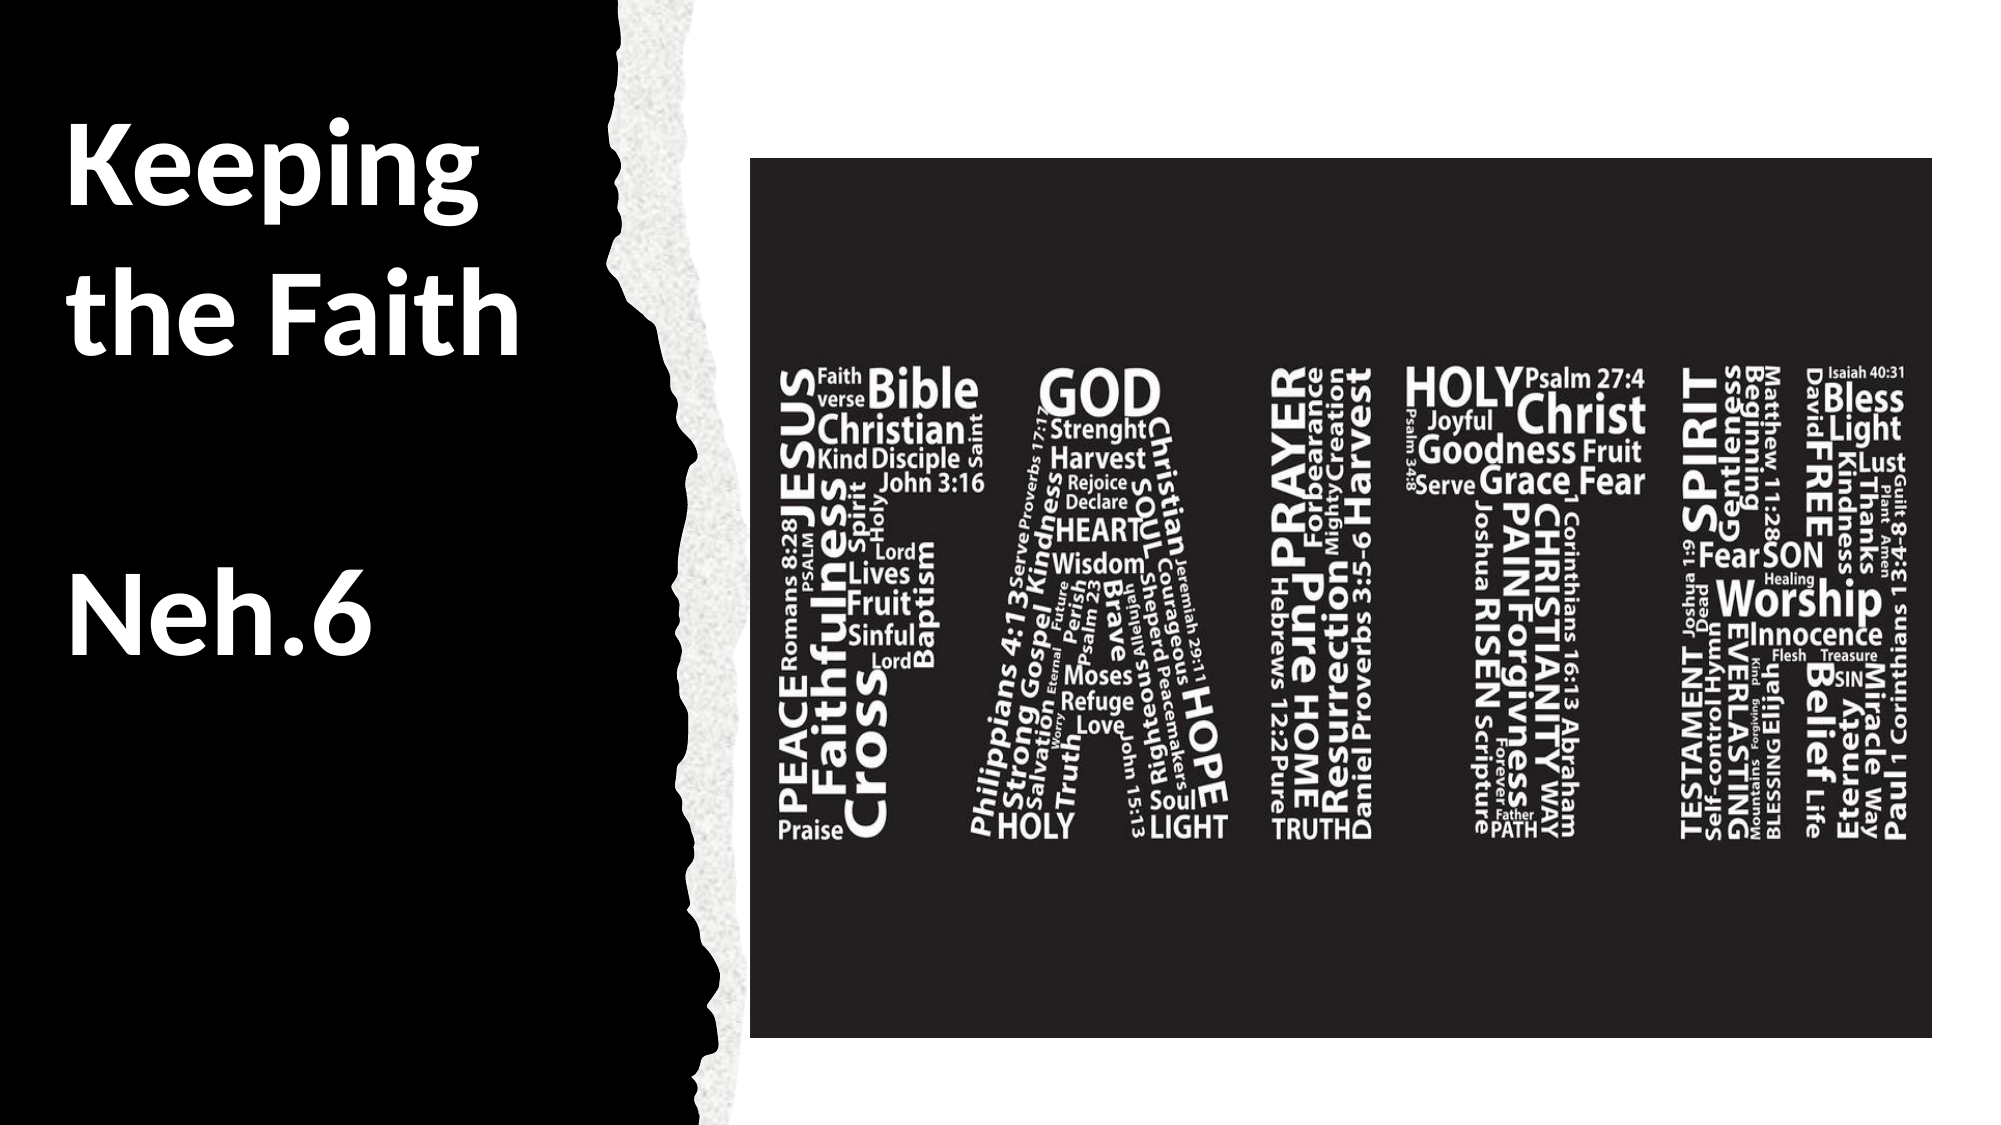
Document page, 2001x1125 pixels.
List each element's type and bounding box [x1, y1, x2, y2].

picture [749, 158, 1932, 1038]
text_box [0, 0, 752, 1125]
